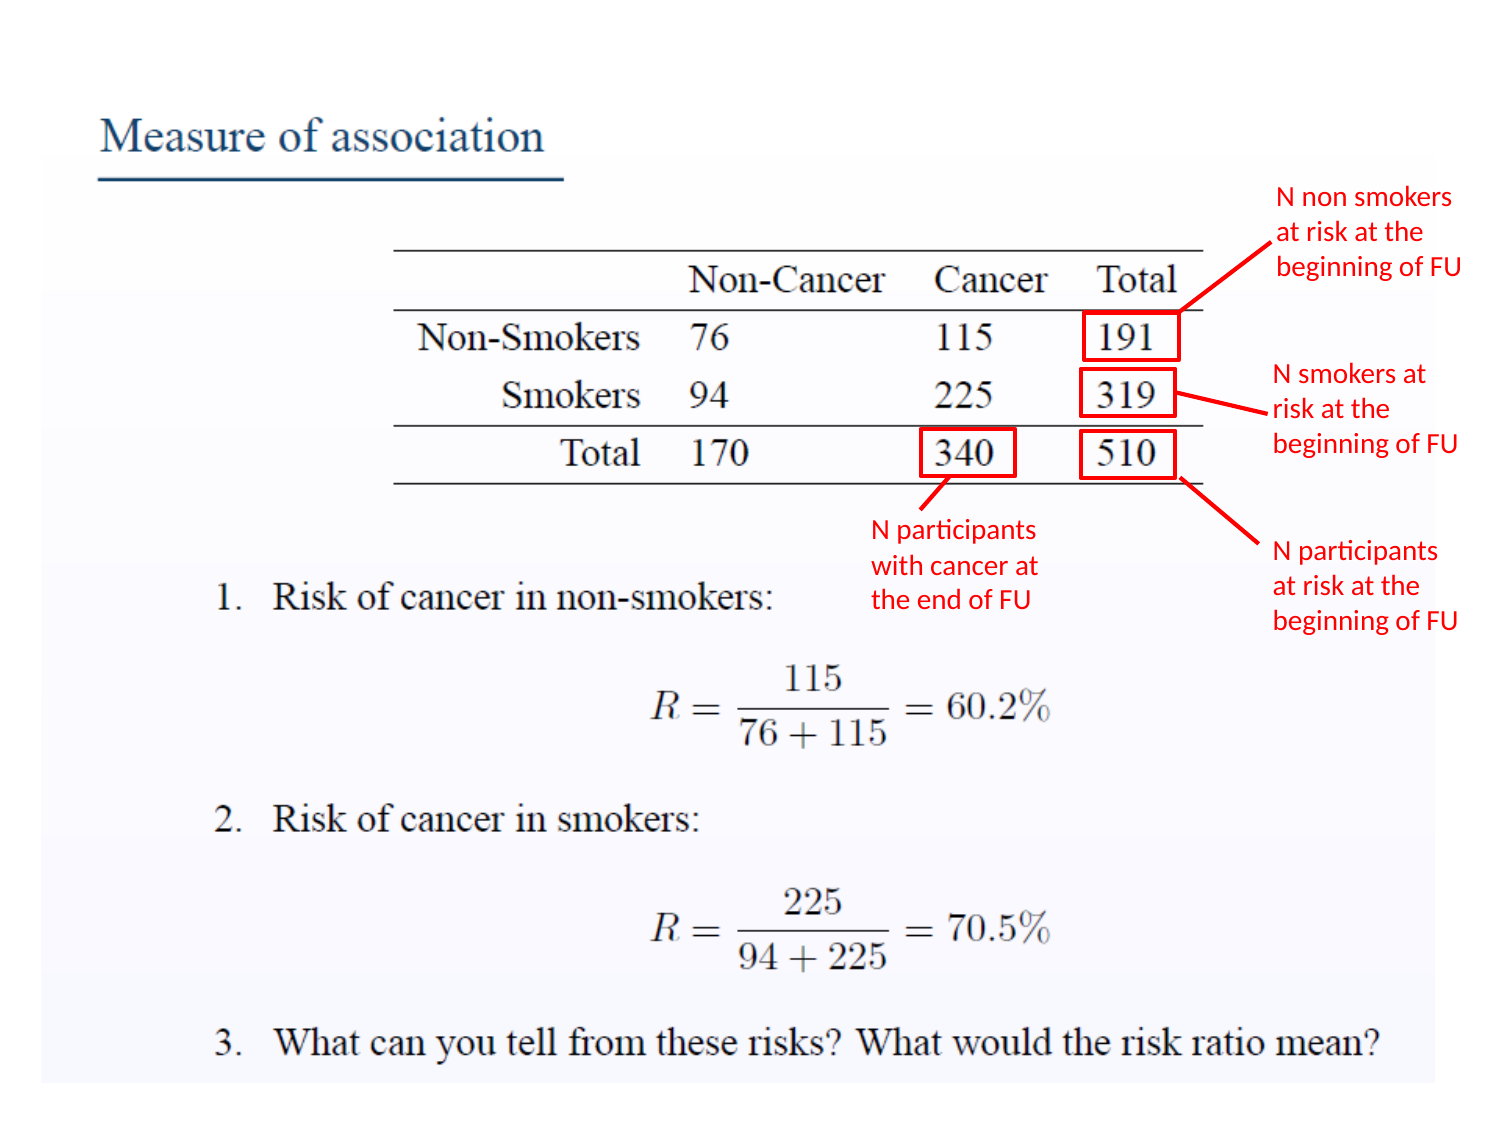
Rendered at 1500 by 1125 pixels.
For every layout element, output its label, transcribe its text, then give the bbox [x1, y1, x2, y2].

text_box N non smokers at risk at the beginning of FU [1439, 169, 1486, 290]
picture [41, 89, 1436, 1083]
text_box N participants at risk at the beginning of FU [1439, 523, 1483, 644]
text_box N smokers at risk at the beginning of FU [1439, 346, 1483, 467]
